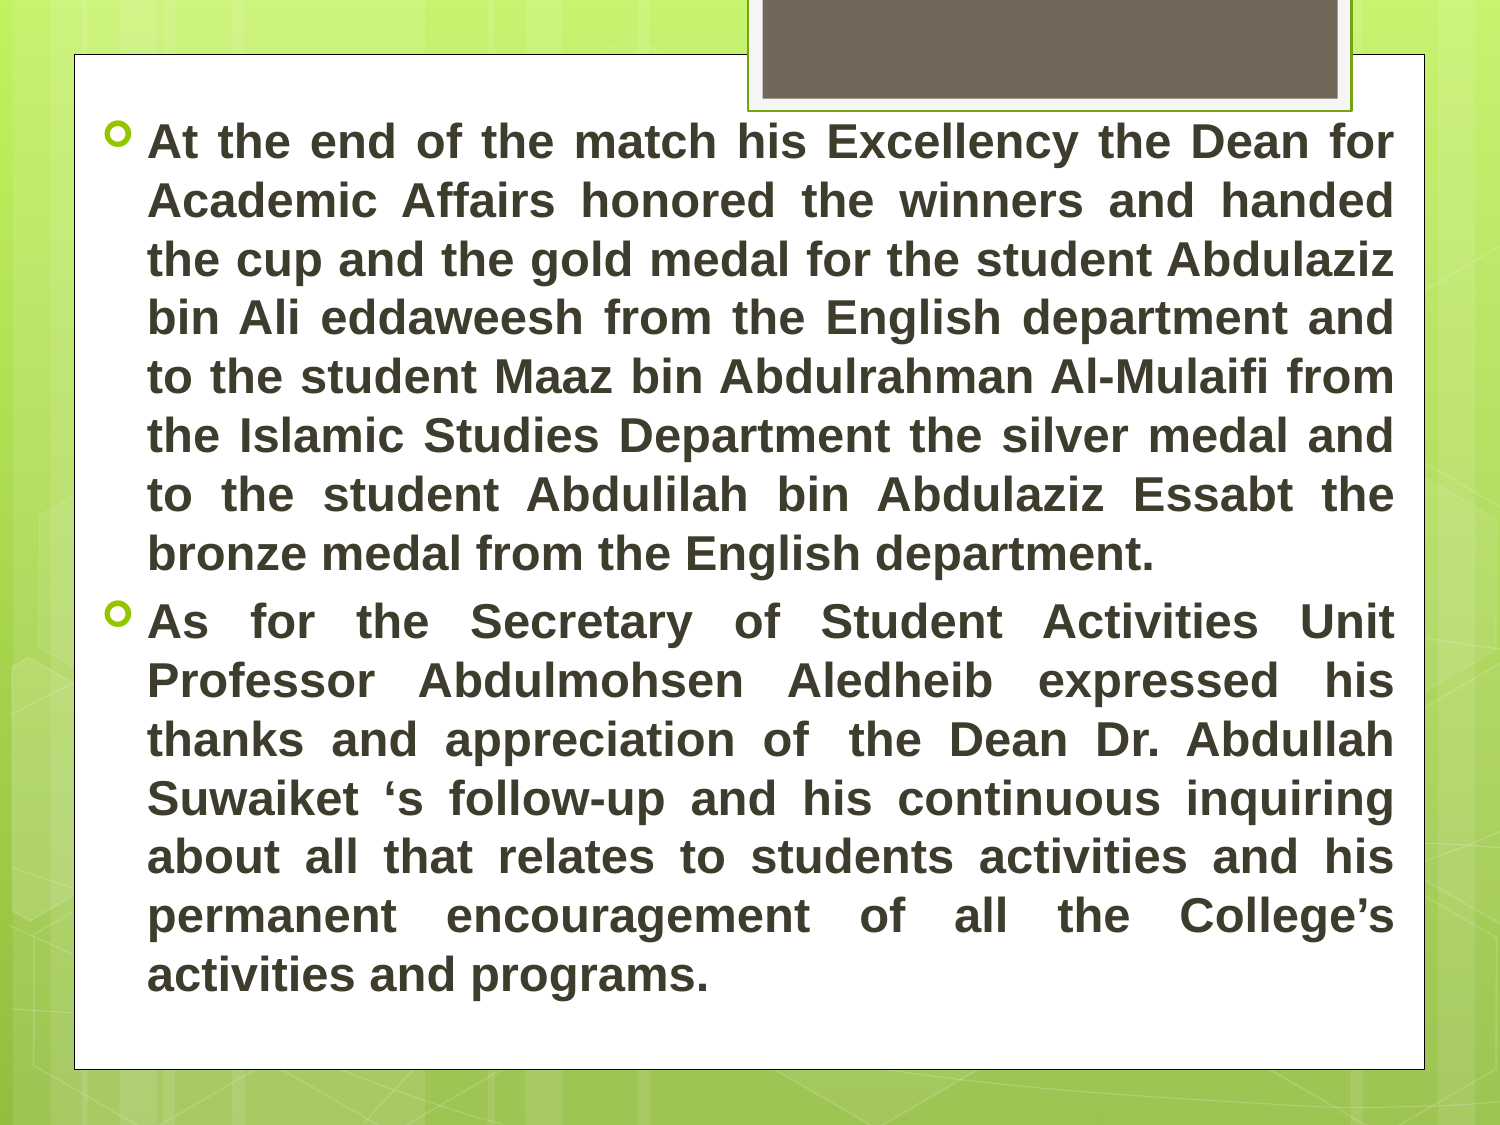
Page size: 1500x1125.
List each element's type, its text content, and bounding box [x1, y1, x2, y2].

list At the end of the match his Excellency the Dean for Academic Affairs honored the winners and handed the cup and the gold medal for the student Abdulaziz bin Ali eddaweesh from the English department and to the student Maaz bin Abdulrahman Al-Mulaifi from the Islamic Studies Department the silver medal and to the student Abdulilah bin Abdulaziz Essabt the bronze medal from the English department. As for the Secretary of Student Activities Unit Professor Abdulmohsen Aledheib expressed his thanks and appreciation of the Dean Dr. Abdullah Suwaiket ‘s follow-up and his continuous inquiring about all that relates to students activities and his permanent encouragement of all the College’s activities and programs. [76, 101, 1412, 1059]
